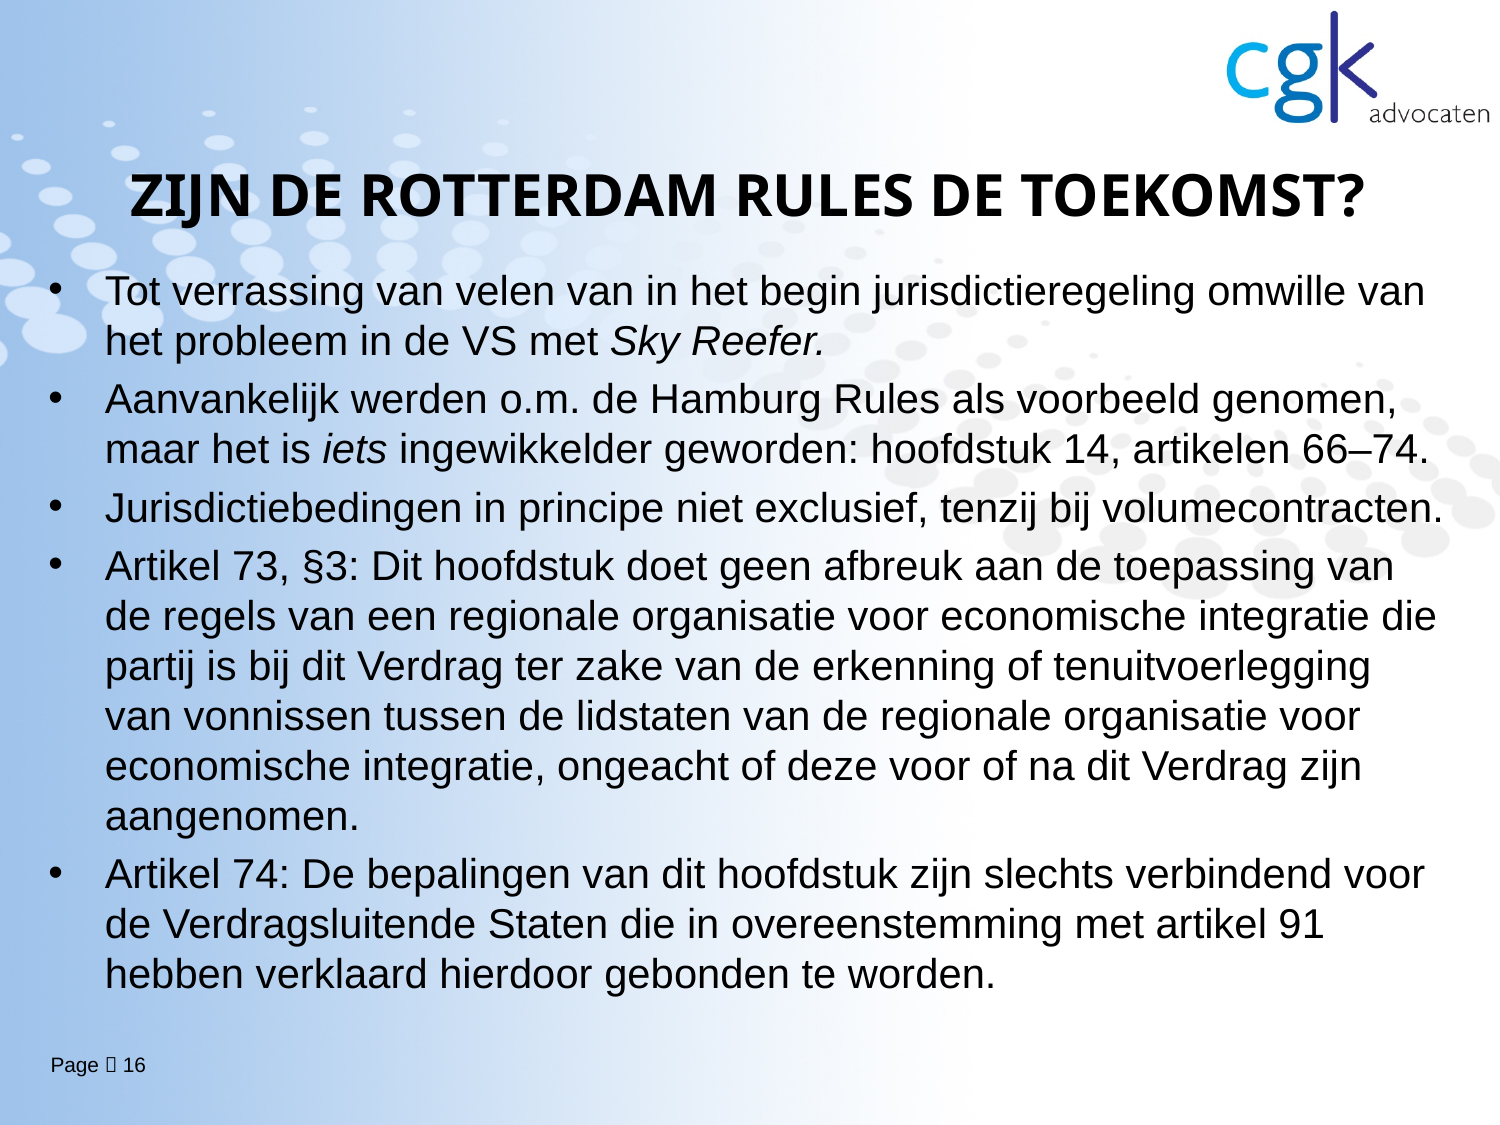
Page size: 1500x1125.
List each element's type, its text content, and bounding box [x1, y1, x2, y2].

title ZIJN DE ROTTERDAM RULES DE TOEKOMST? [49, 158, 1447, 244]
list Tot verrassing van velen van in het begin jurisdictieregeling omwille van het probleem in de VS met Sky Reefer. Aanvankelijk werden o.m. de Hamburg Rules als voorbeeld genomen, maar het is iets ingewikkelder geworden: hoofdstuk 14, artikelen 66–74. Jurisdictiebedingen in principe niet exclusief, tenzij bij volumecontracten. Artikel 73, §3: Dit hoofdstuk doet geen afbreuk aan de toepassing van de regels van een regionale organisatie voor economische integratie die partij is bij dit Verdrag ter zake van de erkenning of tenuitvoerlegging van vonnissen tussen de lidstaten van de regionale organisatie voor economische integratie, ongeacht of deze voor of na dit Verdrag zijn aangenomen. Artikel 74: De bepalingen van dit hoofdstuk zijn slechts verbindend voor de Verdragsluitende Staten die in overeenstemming met artikel 91 hebben verklaard hierdoor gebonden te worden. [48, 263, 1447, 1027]
picture [0, 0, 1500, 1125]
